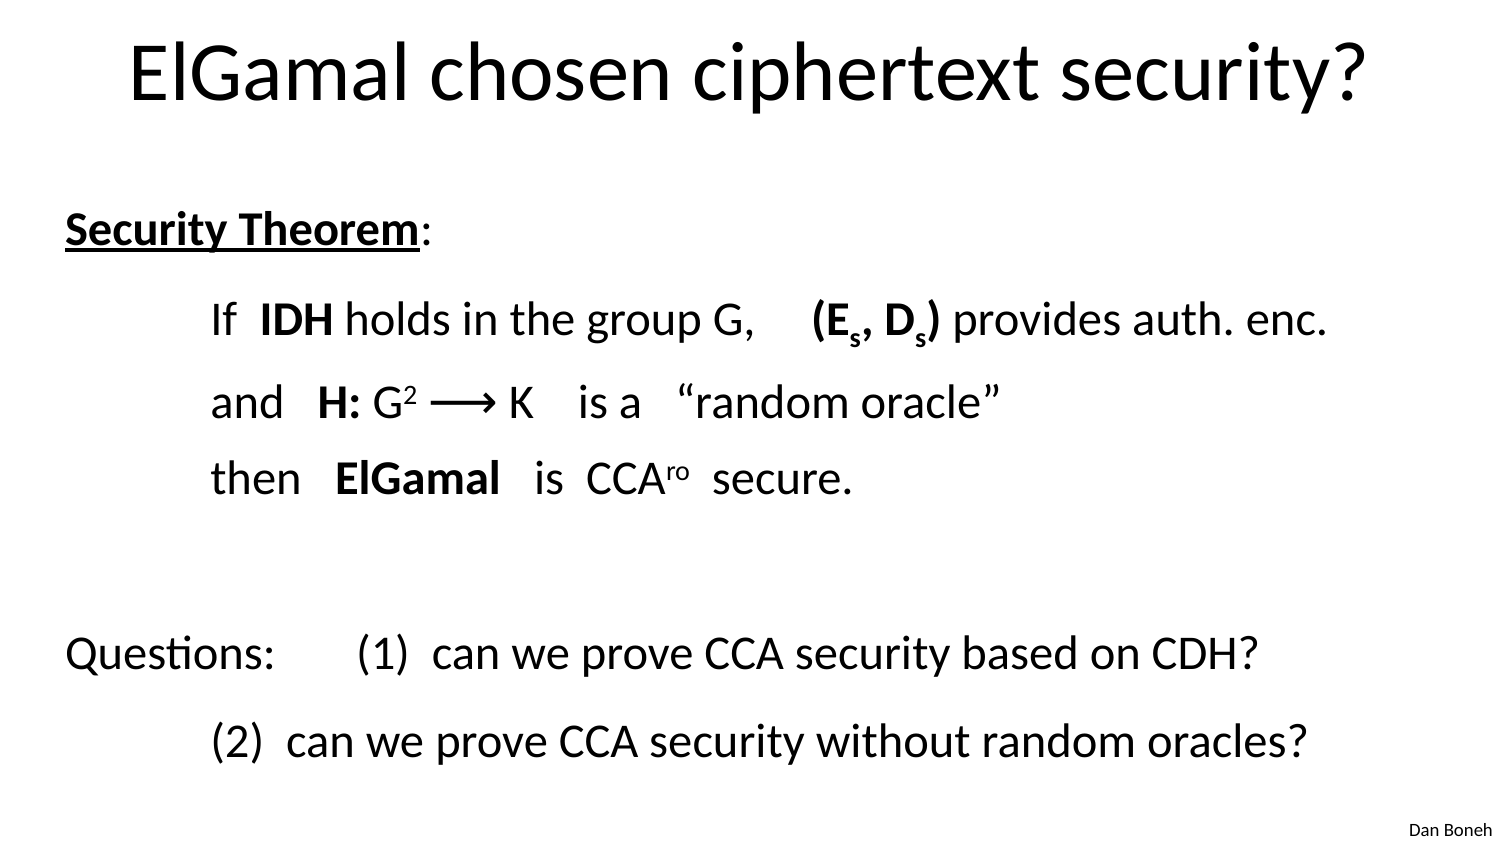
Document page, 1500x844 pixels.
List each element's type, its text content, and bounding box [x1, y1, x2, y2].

title ElGamal chosen ciphertext security? [75, 0, 1425, 138]
list Security Theorem: If IDH holds in the group G, (Es, Ds) provides auth. enc. and H: G2 ⟶ K is a “random oracle” then ElGamal is CCAro secure. Questions: (1) can we prove CCA security based on CDH? (2) can we prove CCA security without random oracles? [50, 171, 1475, 844]
